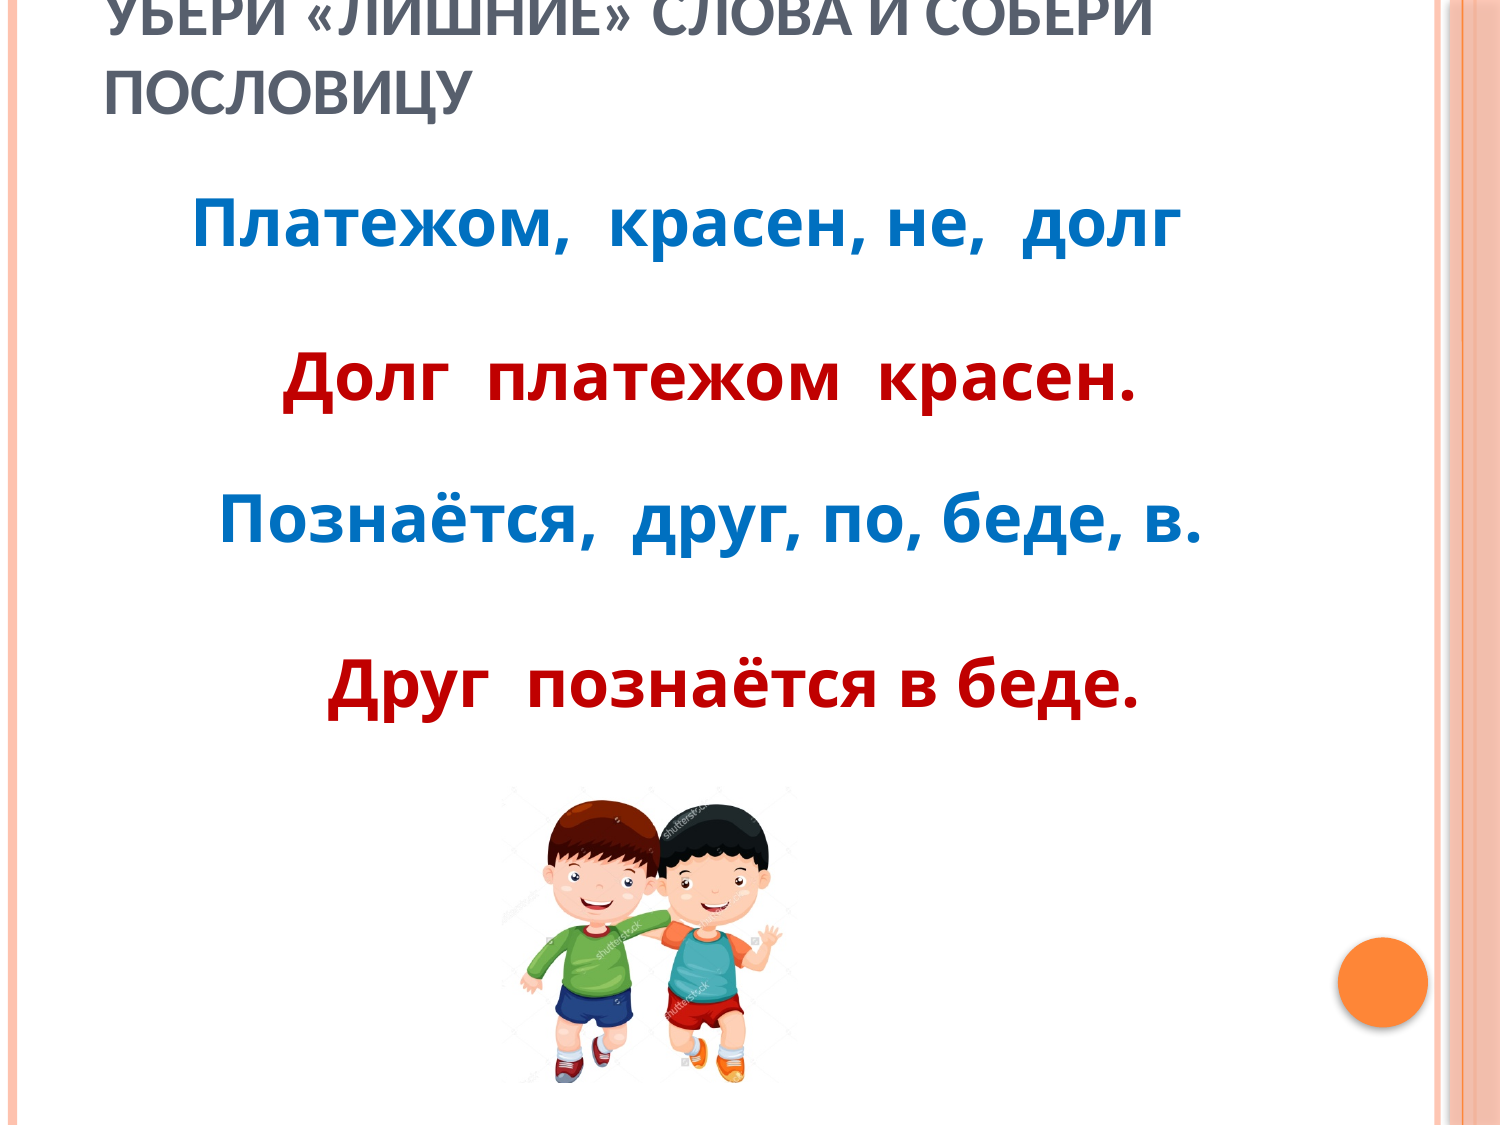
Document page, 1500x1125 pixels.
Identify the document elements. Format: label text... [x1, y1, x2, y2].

picture [501, 786, 798, 1083]
text_box Друг познаётся в беде. [313, 633, 1157, 729]
text_box Познаётся, друг, по, беде, в. [202, 467, 1220, 563]
title Убери «лишние» слова и собери пословицу [88, 0, 1439, 136]
text_box Платежом, красен, не, долг [175, 172, 1199, 268]
text_box Долг платежом красен. [268, 326, 1153, 422]
